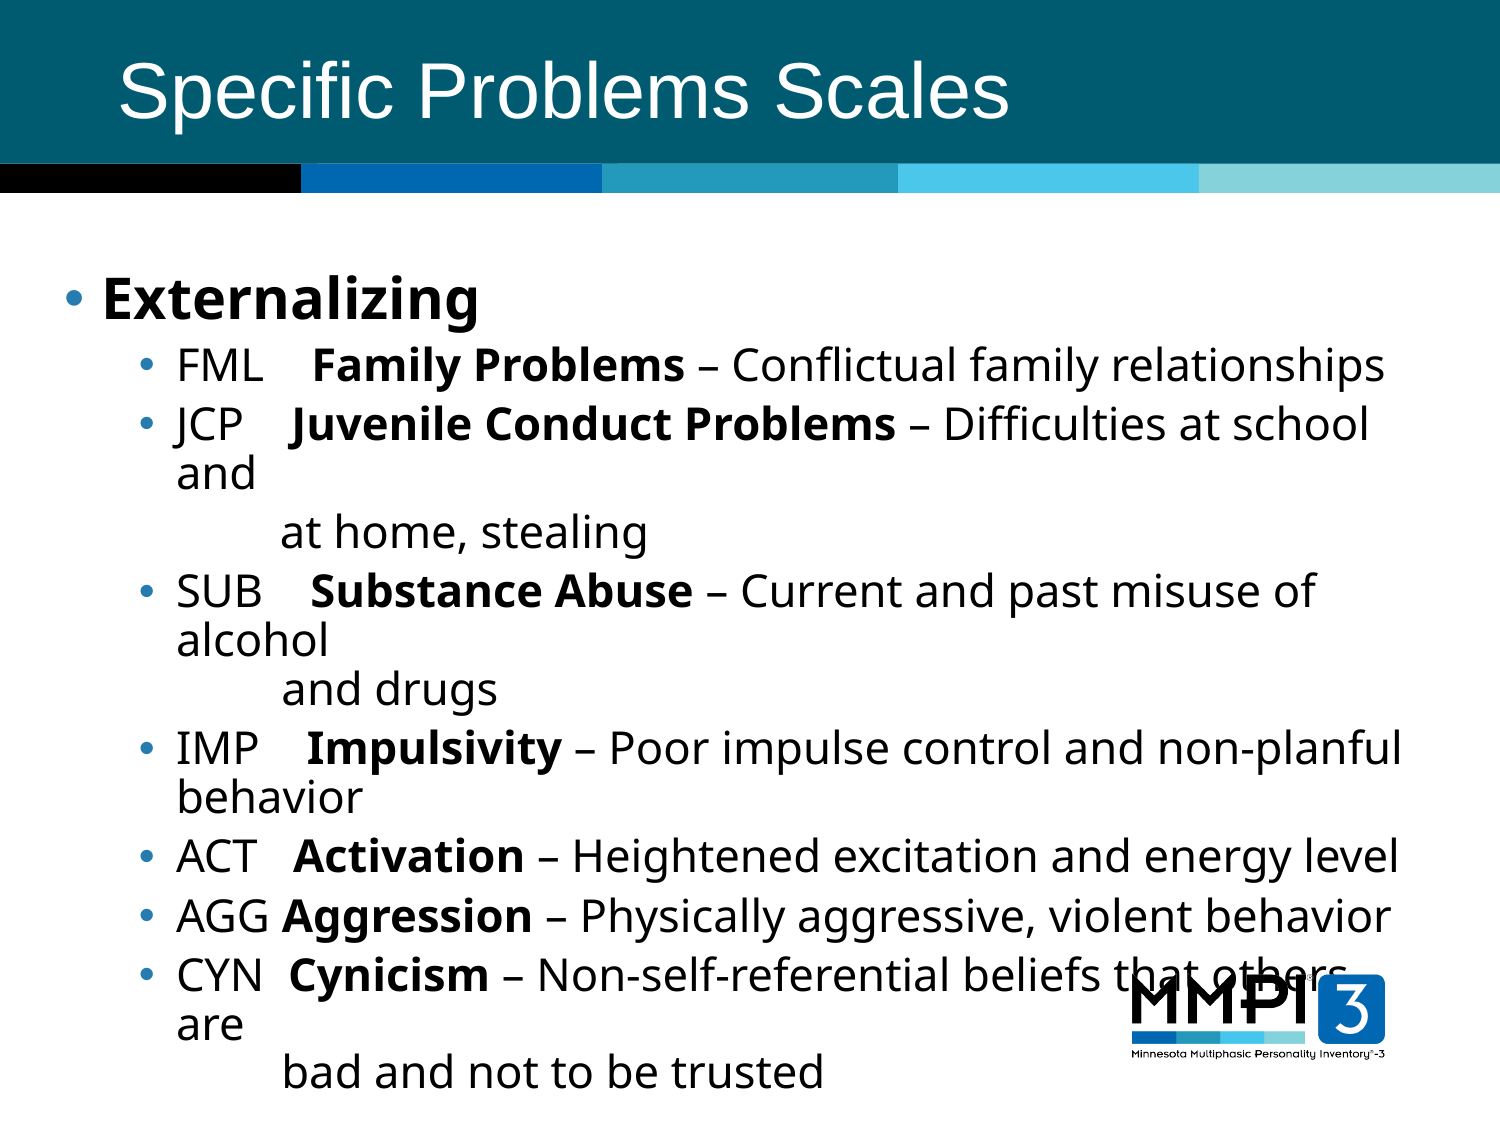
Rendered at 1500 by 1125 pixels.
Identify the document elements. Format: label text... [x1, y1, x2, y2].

picture [1132, 973, 1385, 1060]
list Externalizing FML Family Problems – Conflictual family relationships JCP Juvenile Conduct Problems – Difficulties at school and at home, stealing SUB Substance Abuse – Current and past misuse of alcohol and drugs IMP Impulsivity – Poor impulse control and non-planful behavior ACT Activation – Heightened excitation and energy level AGG Aggression – Physically aggressive, violent behavior CYN Cynicism – Non-self-referential beliefs that others are bad and not to be trusted [50, 262, 1438, 1113]
title Specific Problems Scales [103, 42, 1397, 148]
